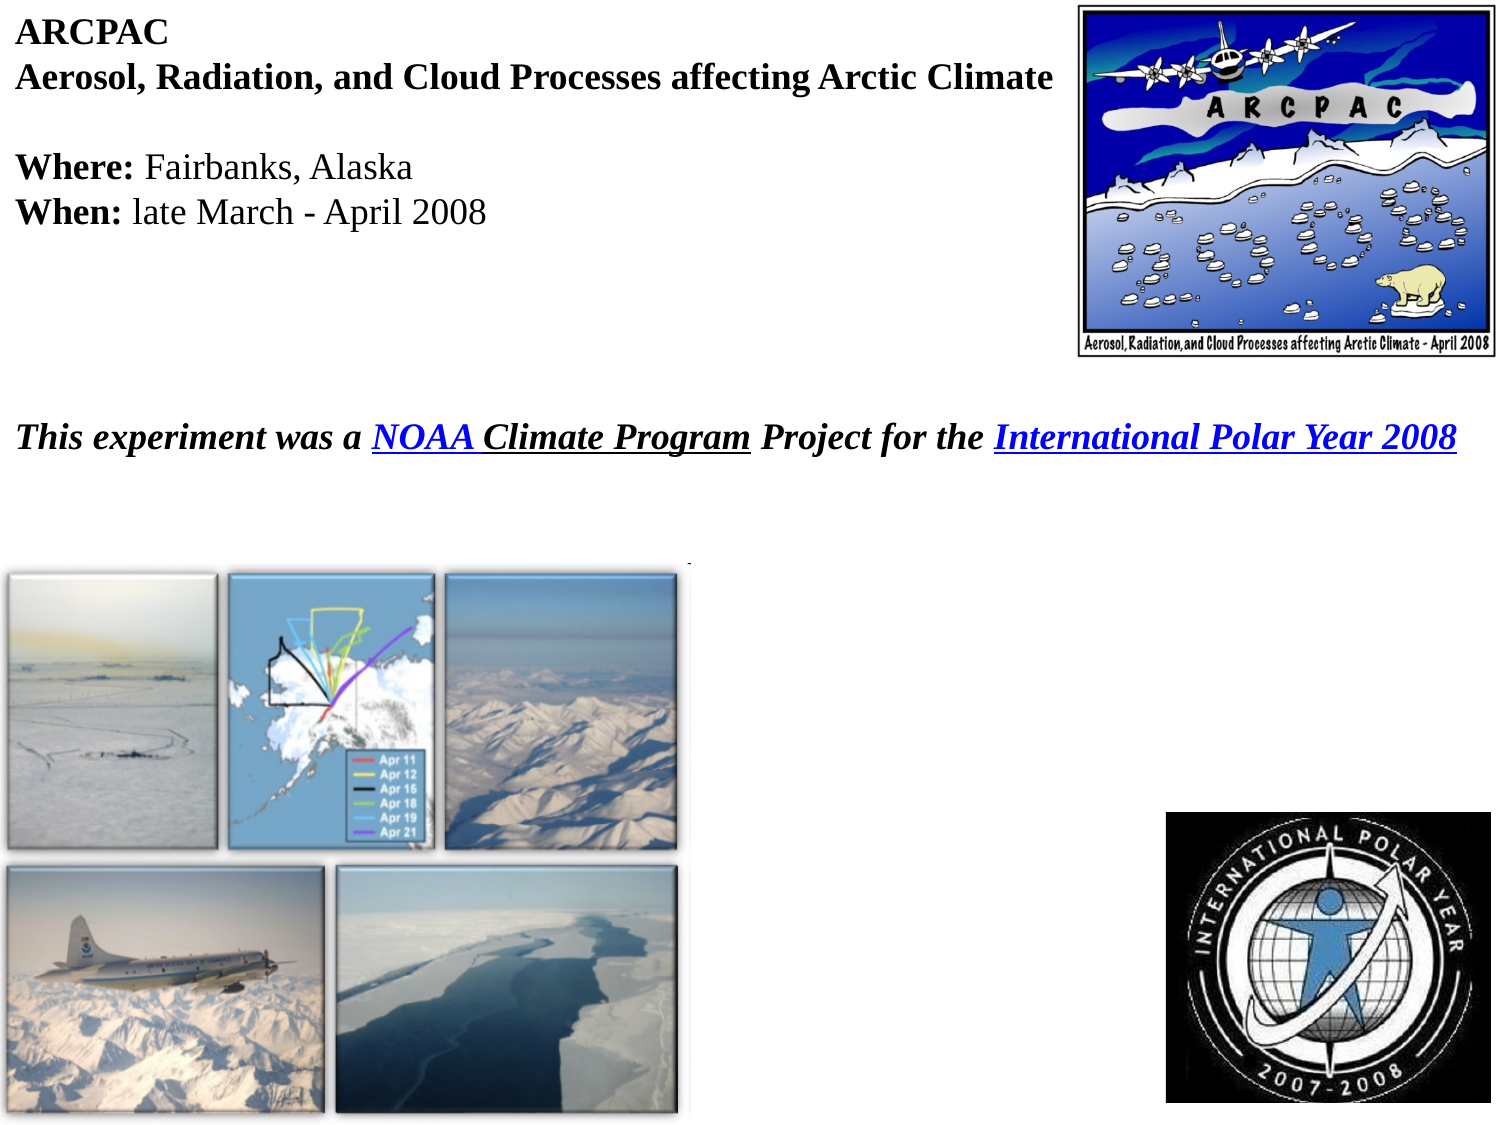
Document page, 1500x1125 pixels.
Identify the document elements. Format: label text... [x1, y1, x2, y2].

picture [0, 563, 692, 1125]
picture [1165, 812, 1492, 1104]
text_box ARCPAC Aerosol, Radiation, and Cloud Processes affecting Arctic Climate Where: Fairbanks, Alaska When: late March - April 2008 This experiment was a NOAA Climate Program Project for the International Polar Year 2008 [0, 0, 1500, 465]
picture [1073, 0, 1500, 363]
